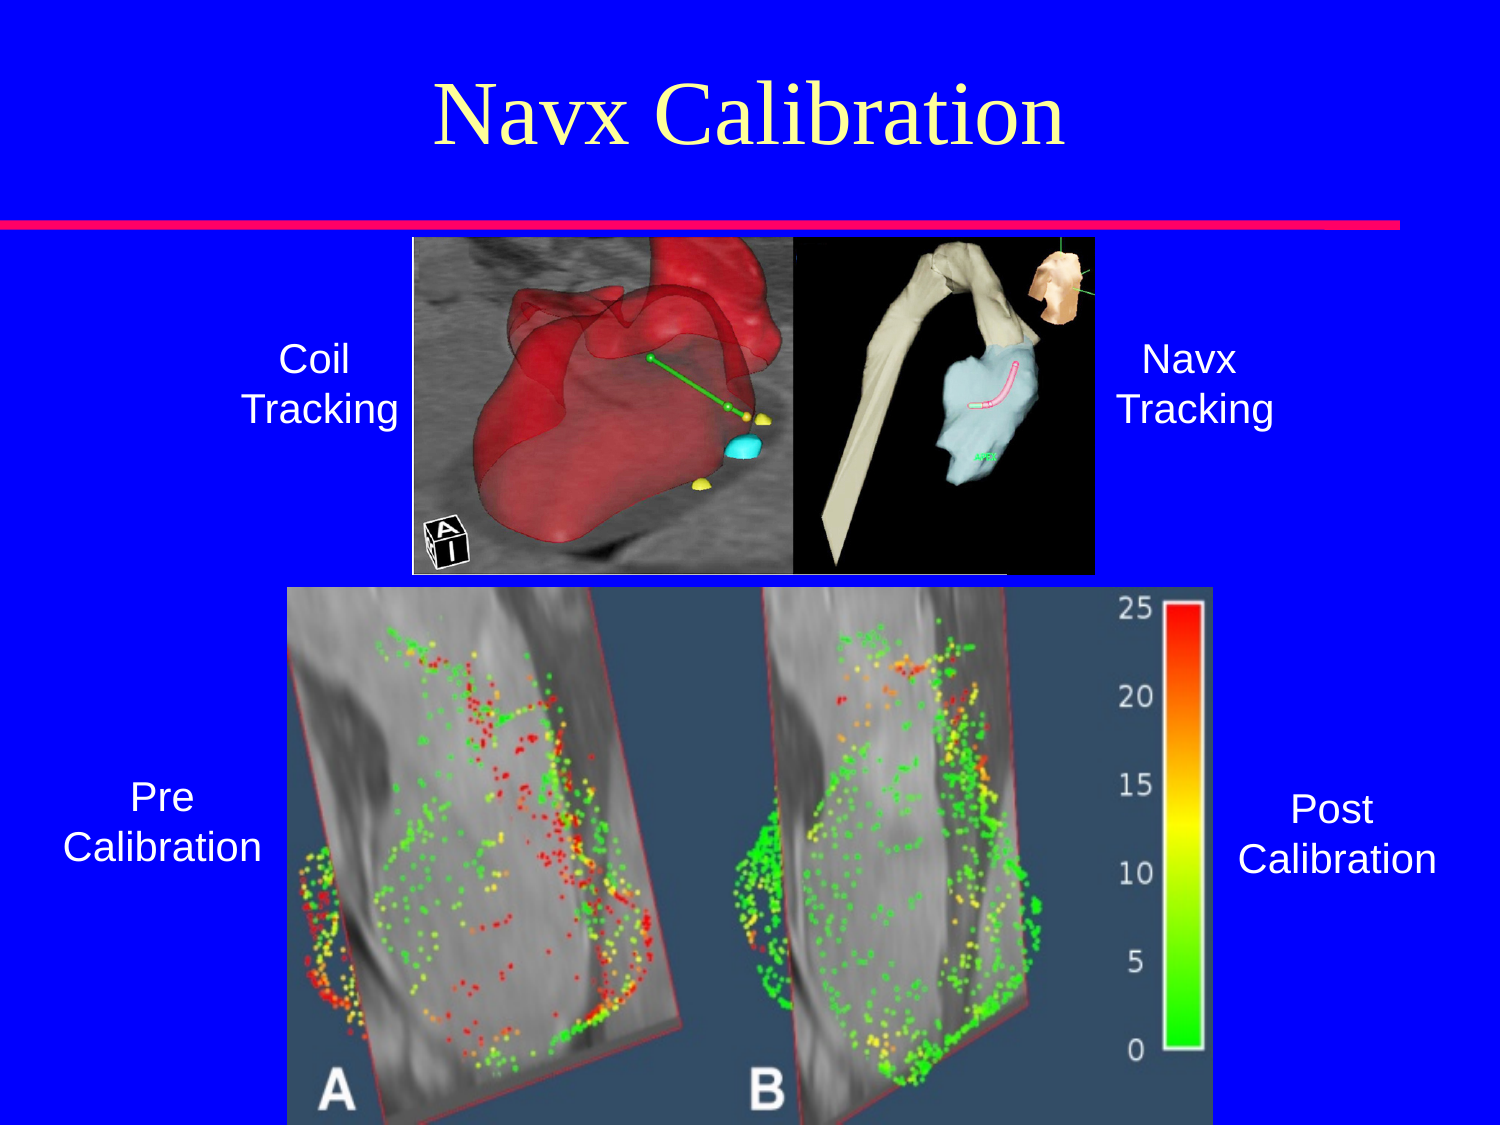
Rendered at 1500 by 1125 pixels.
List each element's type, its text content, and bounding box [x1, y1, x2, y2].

picture [287, 587, 1213, 1125]
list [412, 237, 1096, 576]
text_box Pre Calibration [24, 762, 282, 878]
title Navx Calibration [75, 45, 1425, 233]
text_box Navx Tracking [1100, 324, 1290, 440]
text_box Post Calibration [1216, 774, 1475, 890]
text_box Coil Tracking [225, 324, 407, 440]
